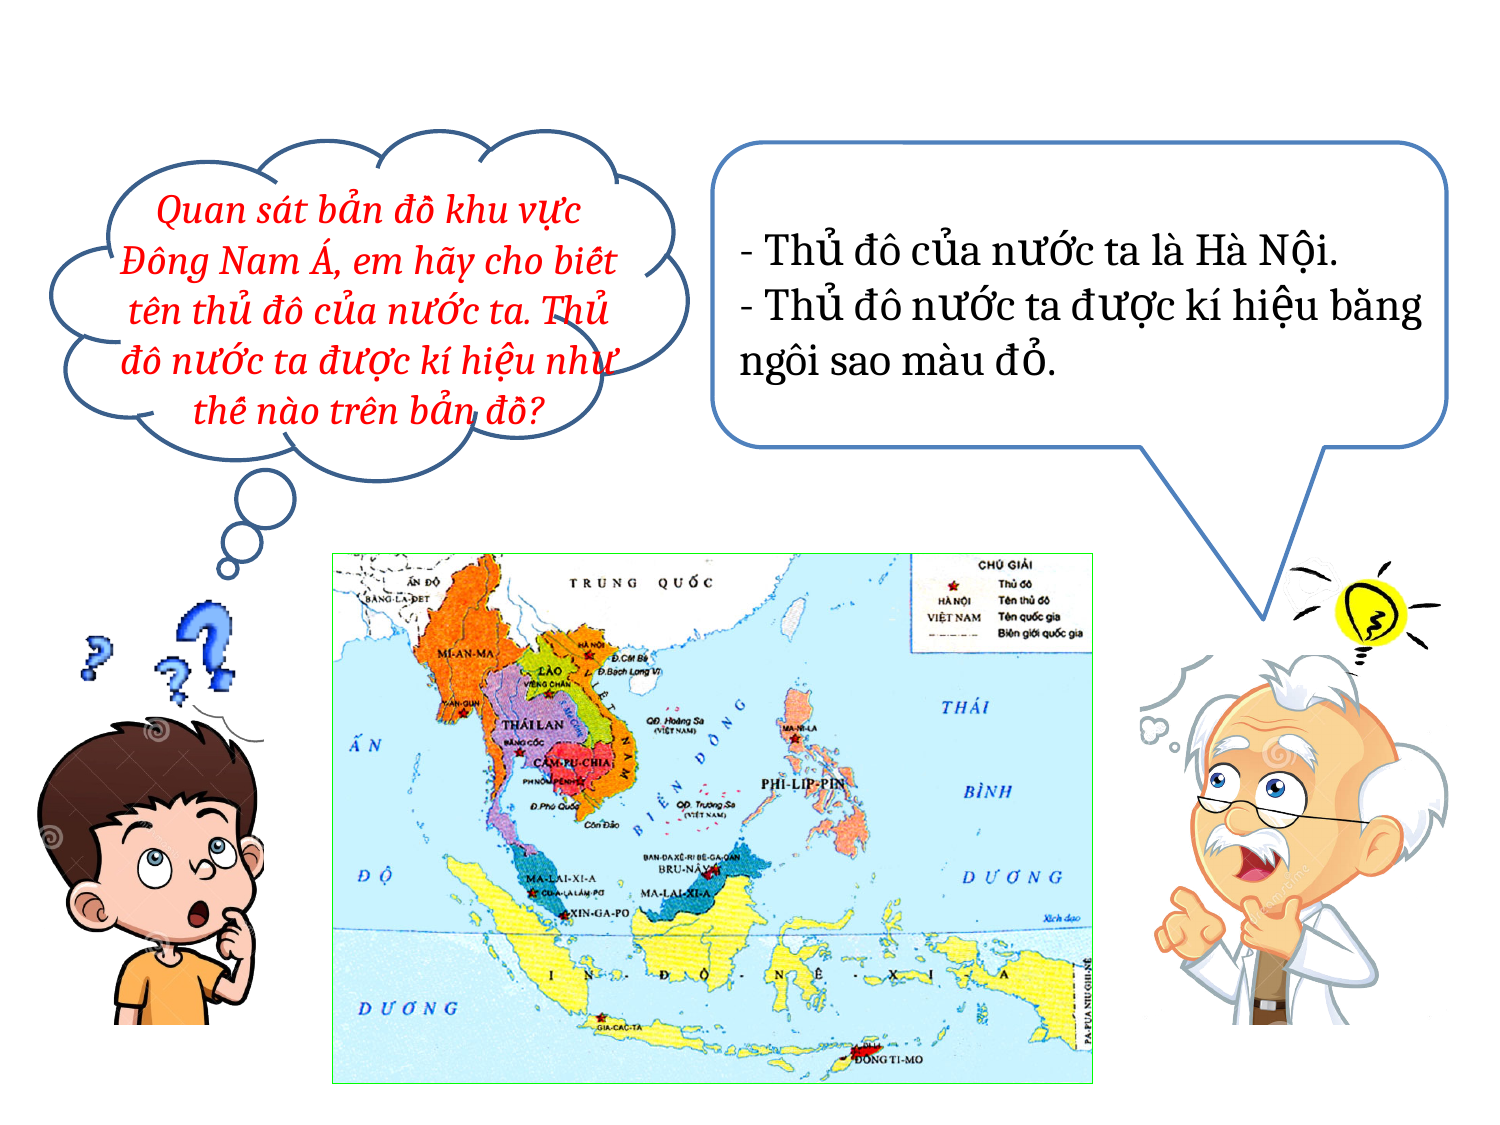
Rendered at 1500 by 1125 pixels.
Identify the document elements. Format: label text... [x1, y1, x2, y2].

text_box [234, 467, 297, 503]
text_box [638, 180, 690, 368]
text_box [148, 129, 621, 174]
text_box [49, 246, 99, 415]
text_box Quan sát bản đồ khu vực Đông Nam Á, em hãy cho biết tên thủ đô của nước ta. Thủ đô nước ta được kí hiệu như thế nào trên bản đồ? [99, 174, 638, 440]
text_box - Thủ đô của nước ta là Hà Nội. - Thủ đô nước ta được kí hiệu bằng ngôi sao màu đỏ. [725, 212, 1437, 393]
text_box [710, 140, 1449, 622]
picture [332, 553, 1093, 1084]
text_box [158, 440, 469, 484]
picture [12, 504, 326, 1026]
picture [1139, 522, 1472, 1026]
